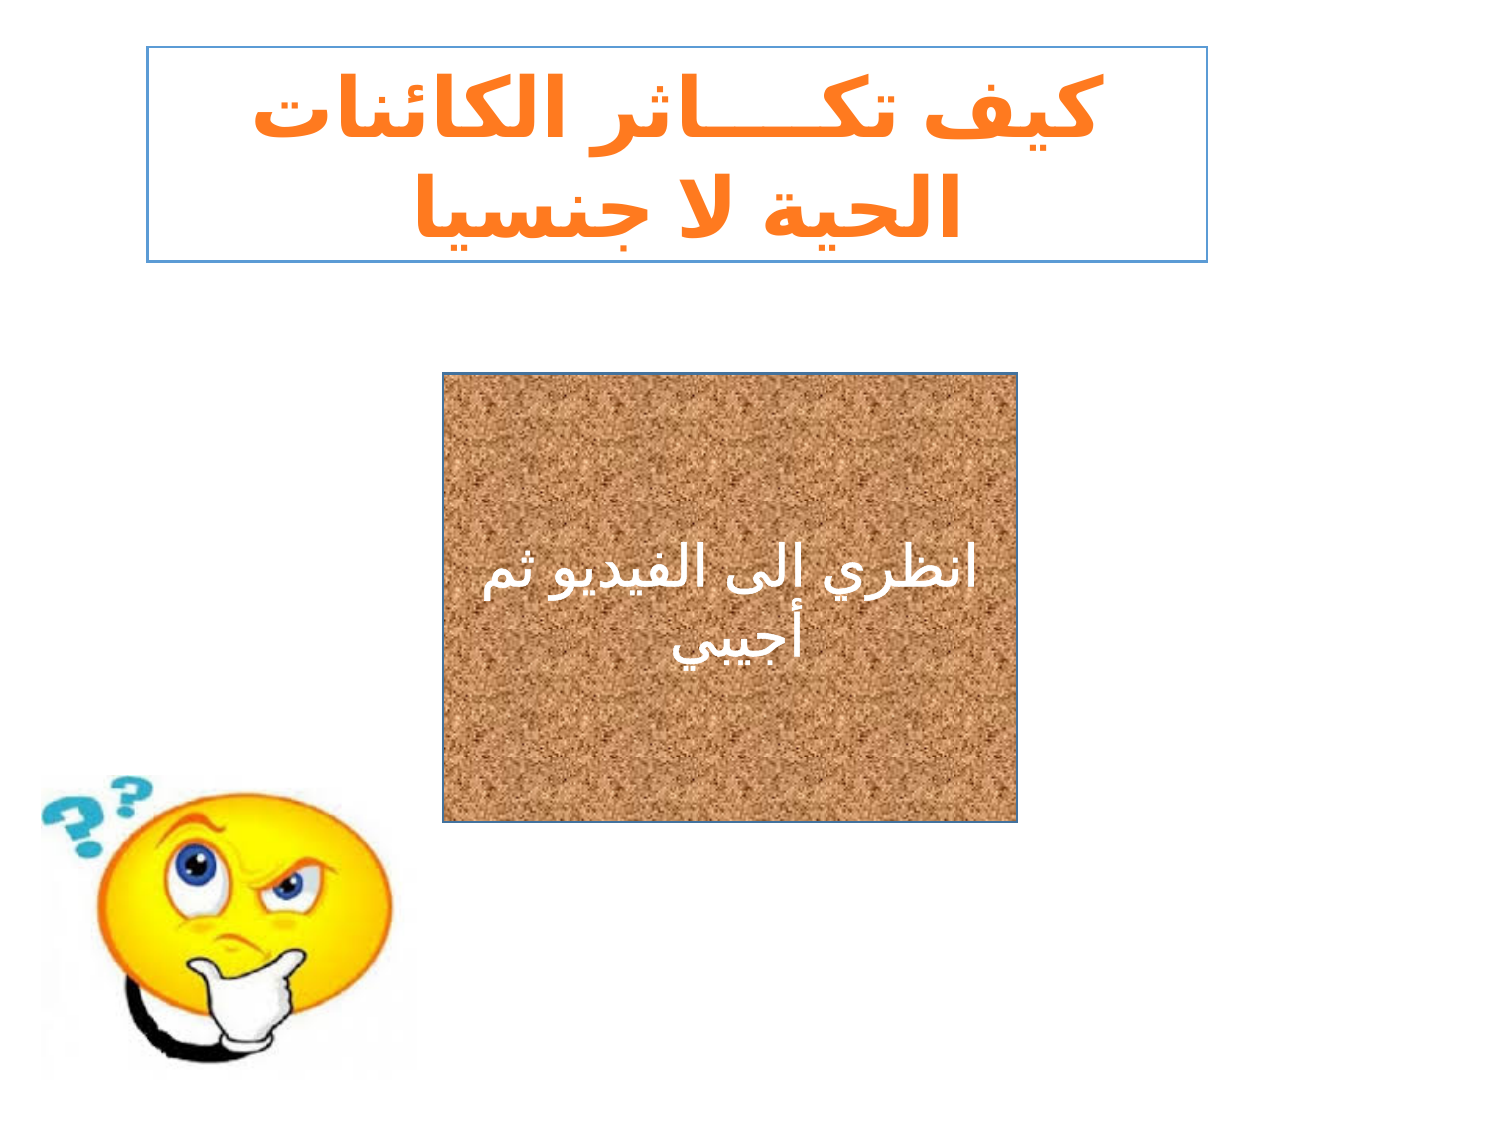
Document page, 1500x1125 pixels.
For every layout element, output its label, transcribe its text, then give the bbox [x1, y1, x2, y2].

text_box انظري الى الفيديو ثم أجيبي [442, 372, 1018, 823]
picture [41, 775, 417, 1080]
text_box كيف تكــــاثر الكائنات الحية لا جنسيا [146, 46, 1208, 263]
